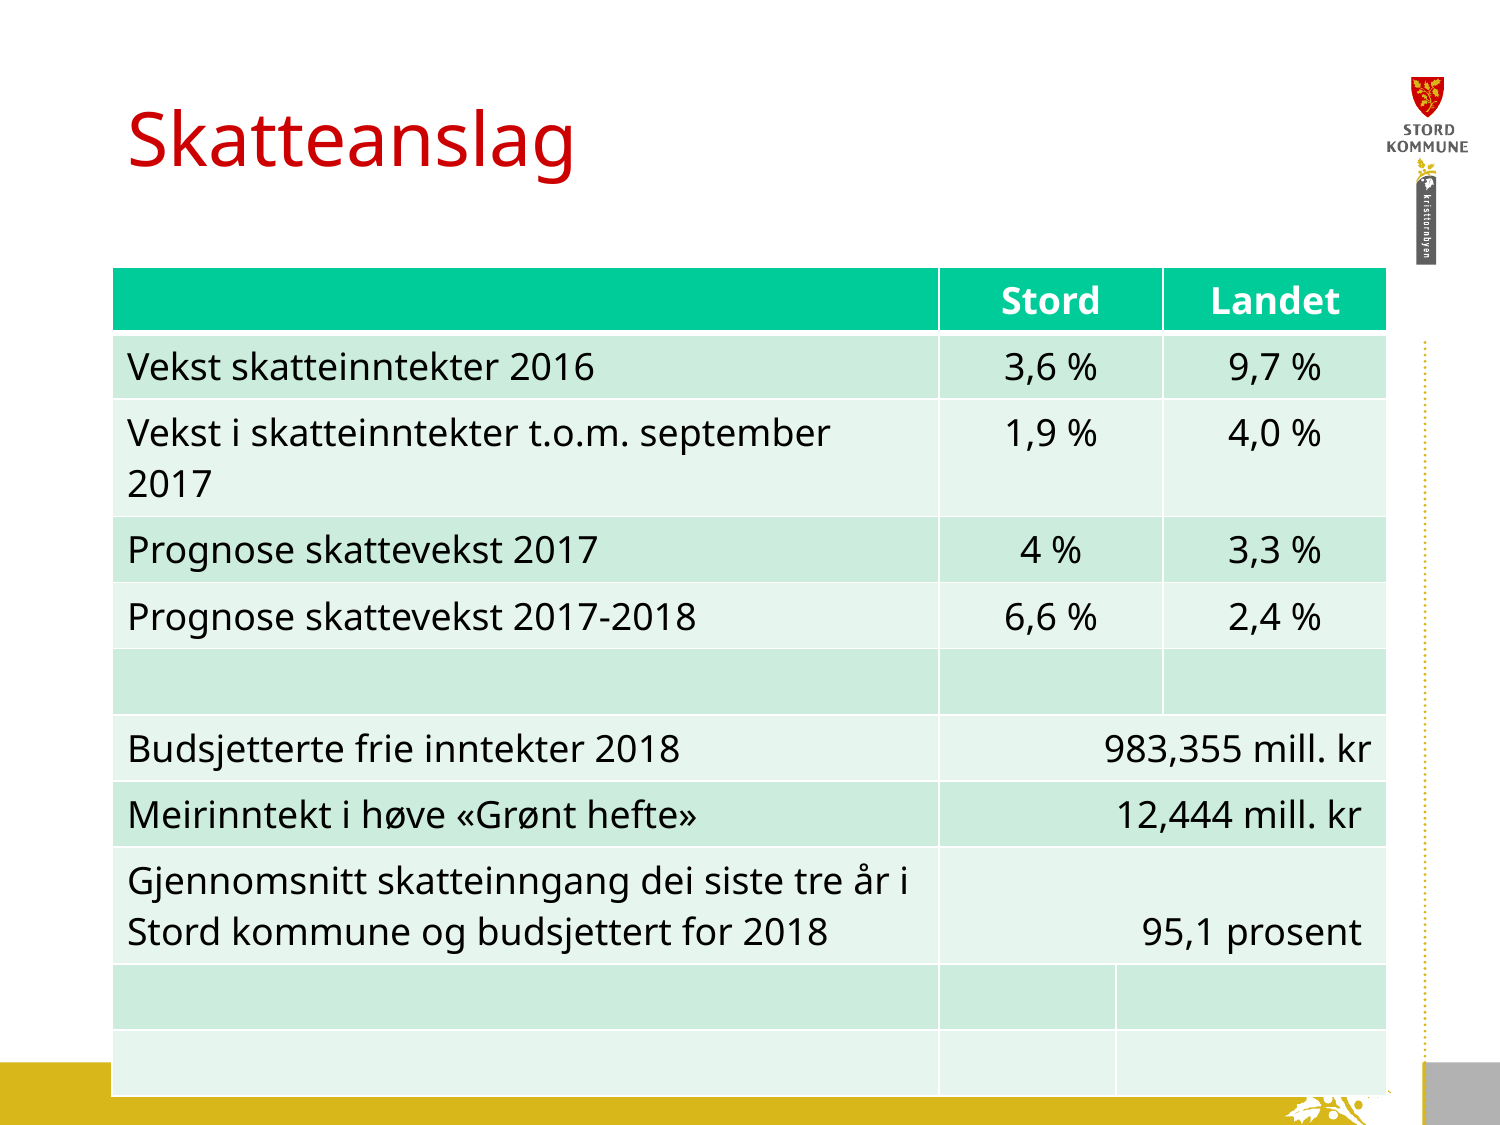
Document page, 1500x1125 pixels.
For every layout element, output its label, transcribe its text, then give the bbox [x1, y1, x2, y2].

table_cell 12,444 mill. kr [940, 782, 1386, 846]
table_cell 4 % [940, 517, 1162, 582]
table_cell [940, 1031, 1115, 1095]
table_cell Vekst i skatteinntekter t.o.m. september 2017 [113, 400, 938, 516]
table_cell [1164, 649, 1386, 714]
table_cell Vekst skatteinntekter 2016 [113, 336, 938, 398]
table_cell 9,7 % [1164, 336, 1386, 398]
table_cell Meirinntekt i høve «Grønt hefte» [113, 782, 938, 846]
table_cell 95,1 prosent [940, 848, 1386, 963]
table_header [113, 268, 938, 330]
title Skatteanslag [111, 42, 1388, 231]
table_cell 3,6 % [940, 336, 1162, 398]
table_cell 983,355 mill. kr [940, 716, 1386, 780]
table_cell Budsjetterte frie inntekter 2018 [113, 716, 938, 780]
table_cell 1,9 % [940, 400, 1162, 516]
table_cell [1117, 1031, 1386, 1095]
table_cell [940, 965, 1115, 1029]
table_cell 2,4 % [1164, 583, 1386, 648]
table_cell [113, 965, 938, 1029]
table_cell 6,6 % [940, 583, 1162, 648]
table_cell [113, 1031, 938, 1095]
table_cell Prognose skattevekst 2017 [113, 517, 938, 582]
table_header Landet [1164, 268, 1386, 330]
table_cell [113, 649, 938, 714]
table_header Stord [940, 268, 1162, 330]
table_cell [940, 649, 1162, 714]
table_cell Gjennomsnitt skatteinngang dei siste tre år i Stord kommune og budsjettert for 2018 [113, 848, 938, 963]
table_cell 4,0 % [1164, 400, 1386, 516]
table_cell Prognose skattevekst 2017-2018 [113, 583, 938, 648]
table_cell 3,3 % [1164, 517, 1386, 582]
table_cell [1117, 965, 1386, 1029]
